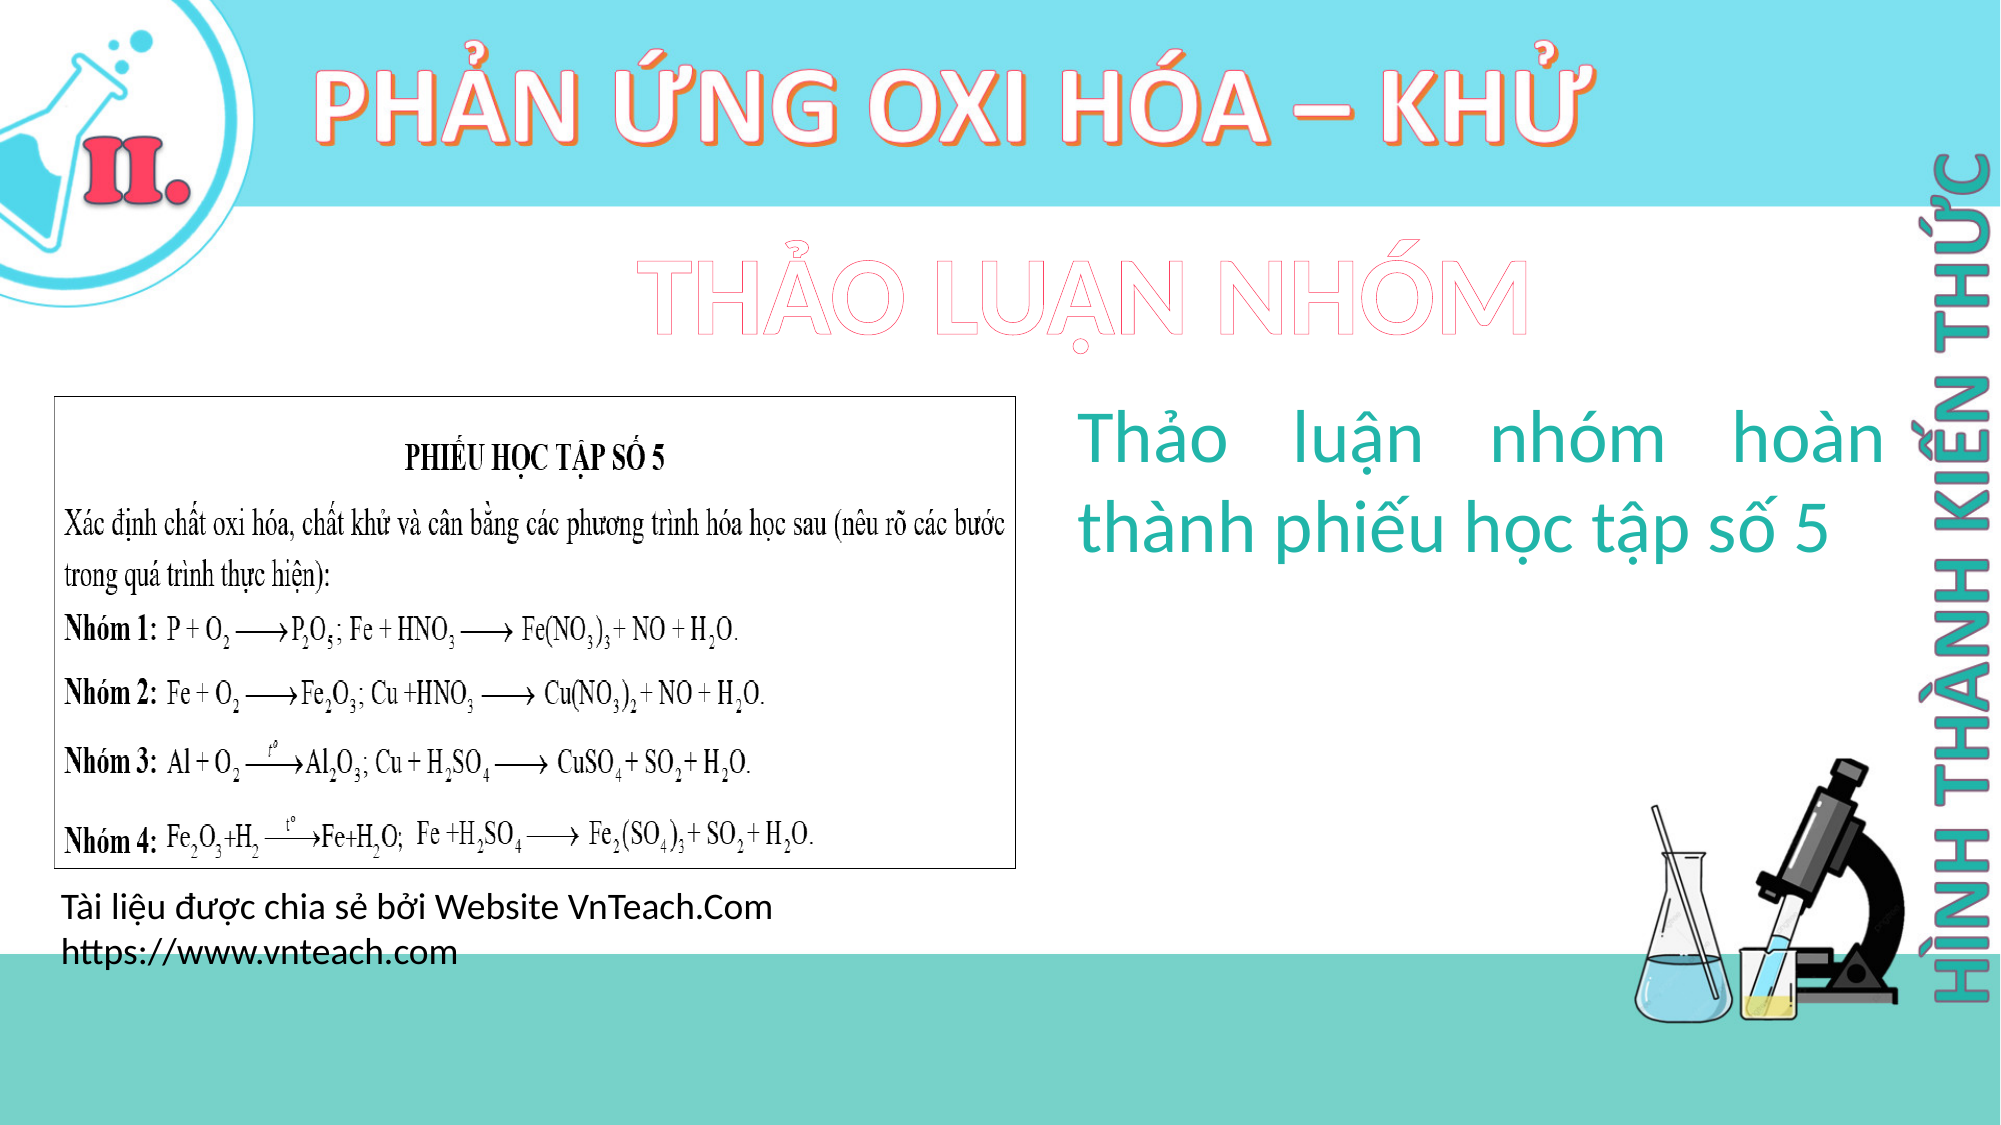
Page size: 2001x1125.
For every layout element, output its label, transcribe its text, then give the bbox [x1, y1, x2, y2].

picture [0, 0, 2001, 1125]
text_box Tài liệu được chia sẻ bởi Website VnTeach.Com https://www.vnteach.com [46, 874, 1408, 980]
text_box Thảo luận nhóm hoàn thành phiếu học tập số 5 [1062, 380, 1902, 576]
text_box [40, 379, 1028, 890]
text_box THẢO LUẬN NHÓM [621, 214, 1549, 365]
